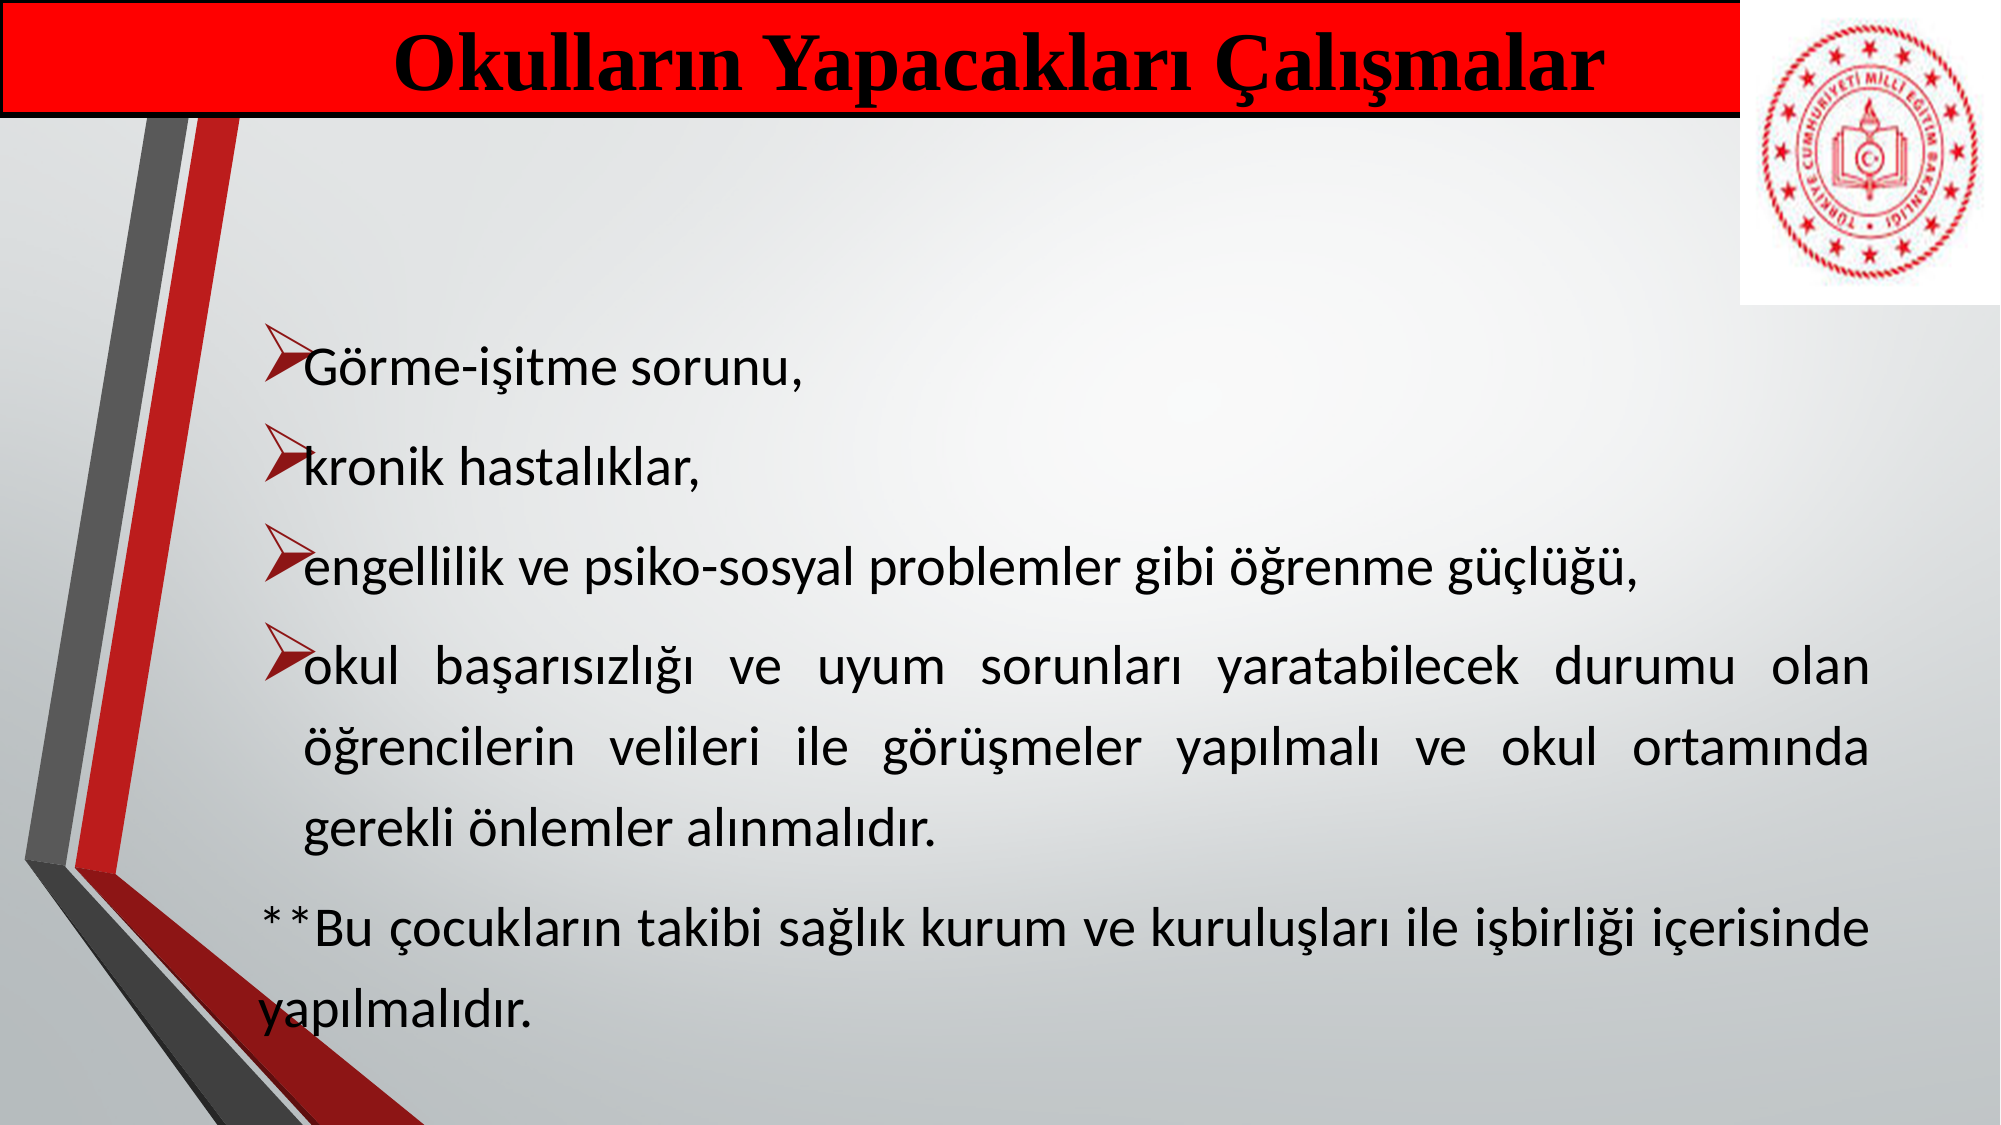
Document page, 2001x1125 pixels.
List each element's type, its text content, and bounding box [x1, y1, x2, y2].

list Görme-işitme sorunu, kronik hastalıklar, engellilik ve psiko-sosyal problemler gibi öğrenme güçlüğü, okul başarısızlığı ve uyum sorunları yaratabilecek durumu olan öğrencilerin velileri ile görüşmeler yapılmalı ve okul ortamında gerekli önlemler alınmalıdır. **Bu çocukların takibi sağlık kurum ve kuruluşları ile işbirliği içerisinde yapılmalıdır. [243, 189, 1887, 1049]
text_box Okulların Yapacakları Çalışmalar [0, 0, 1739, 115]
picture [1739, 0, 2000, 306]
